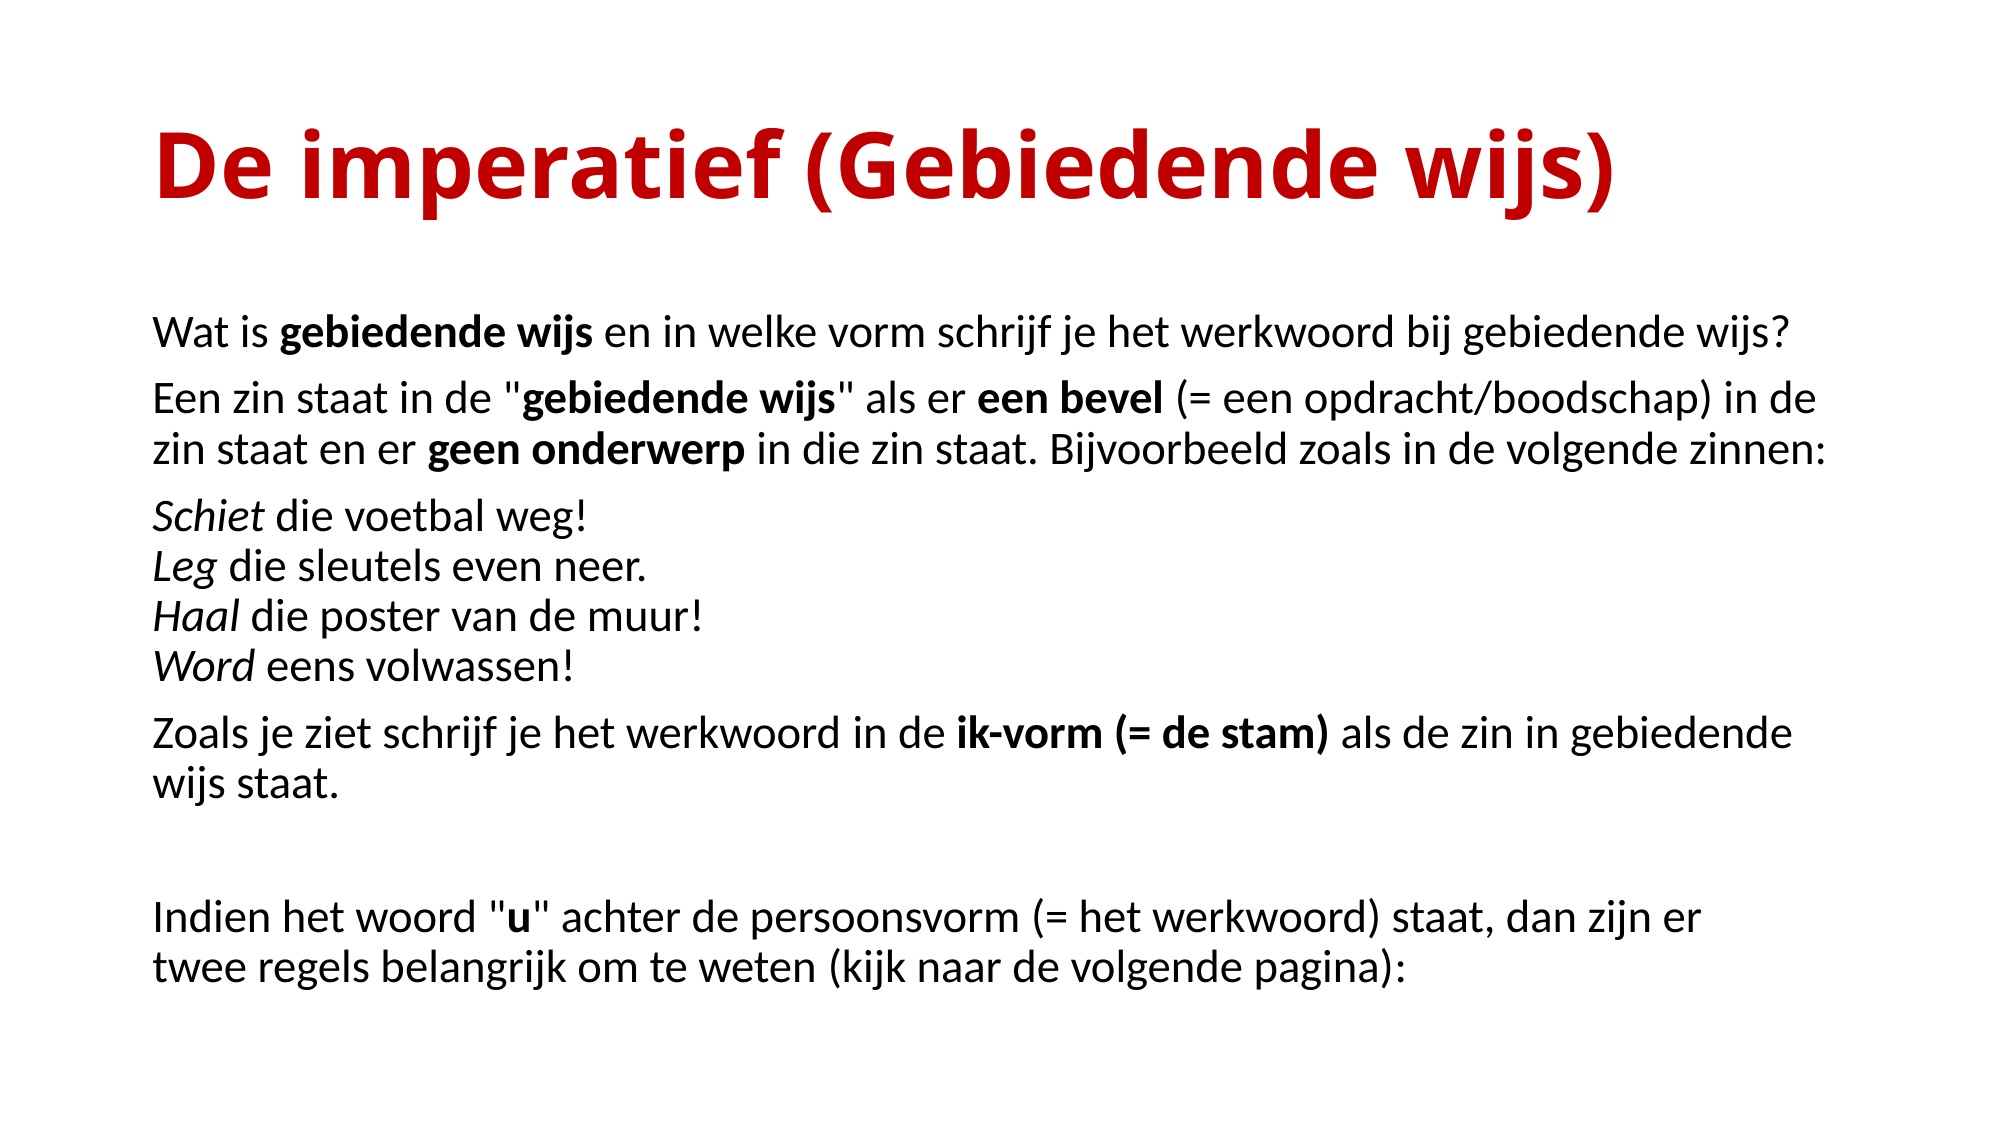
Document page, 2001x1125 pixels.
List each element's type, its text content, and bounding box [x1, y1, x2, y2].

list Wat is gebiedende wijs en in welke vorm schrijf je het werkwoord bij gebiedende wijs? Een zin staat in de "gebiedende wijs" als er een bevel (= een opdracht/boodschap) in de zin staat en er geen onderwerp in die zin staat. Bijvoorbeeld zoals in de volgende zinnen: Schiet die voetbal weg! Leg die sleutels even neer. Haal die poster van de muur! Word eens volwassen! Zoals je ziet schrijf je het werkwoord in de ik-vorm (= de stam) als de zin in gebiedende wijs staat. Indien het woord "u" achter de persoonsvorm (= het werkwoord) staat, dan zijn er twee regels belangrijk om te weten (kijk naar de volgende pagina): [137, 299, 1863, 1014]
title De imperatief (Gebiedende wijs) [137, 59, 1863, 278]
